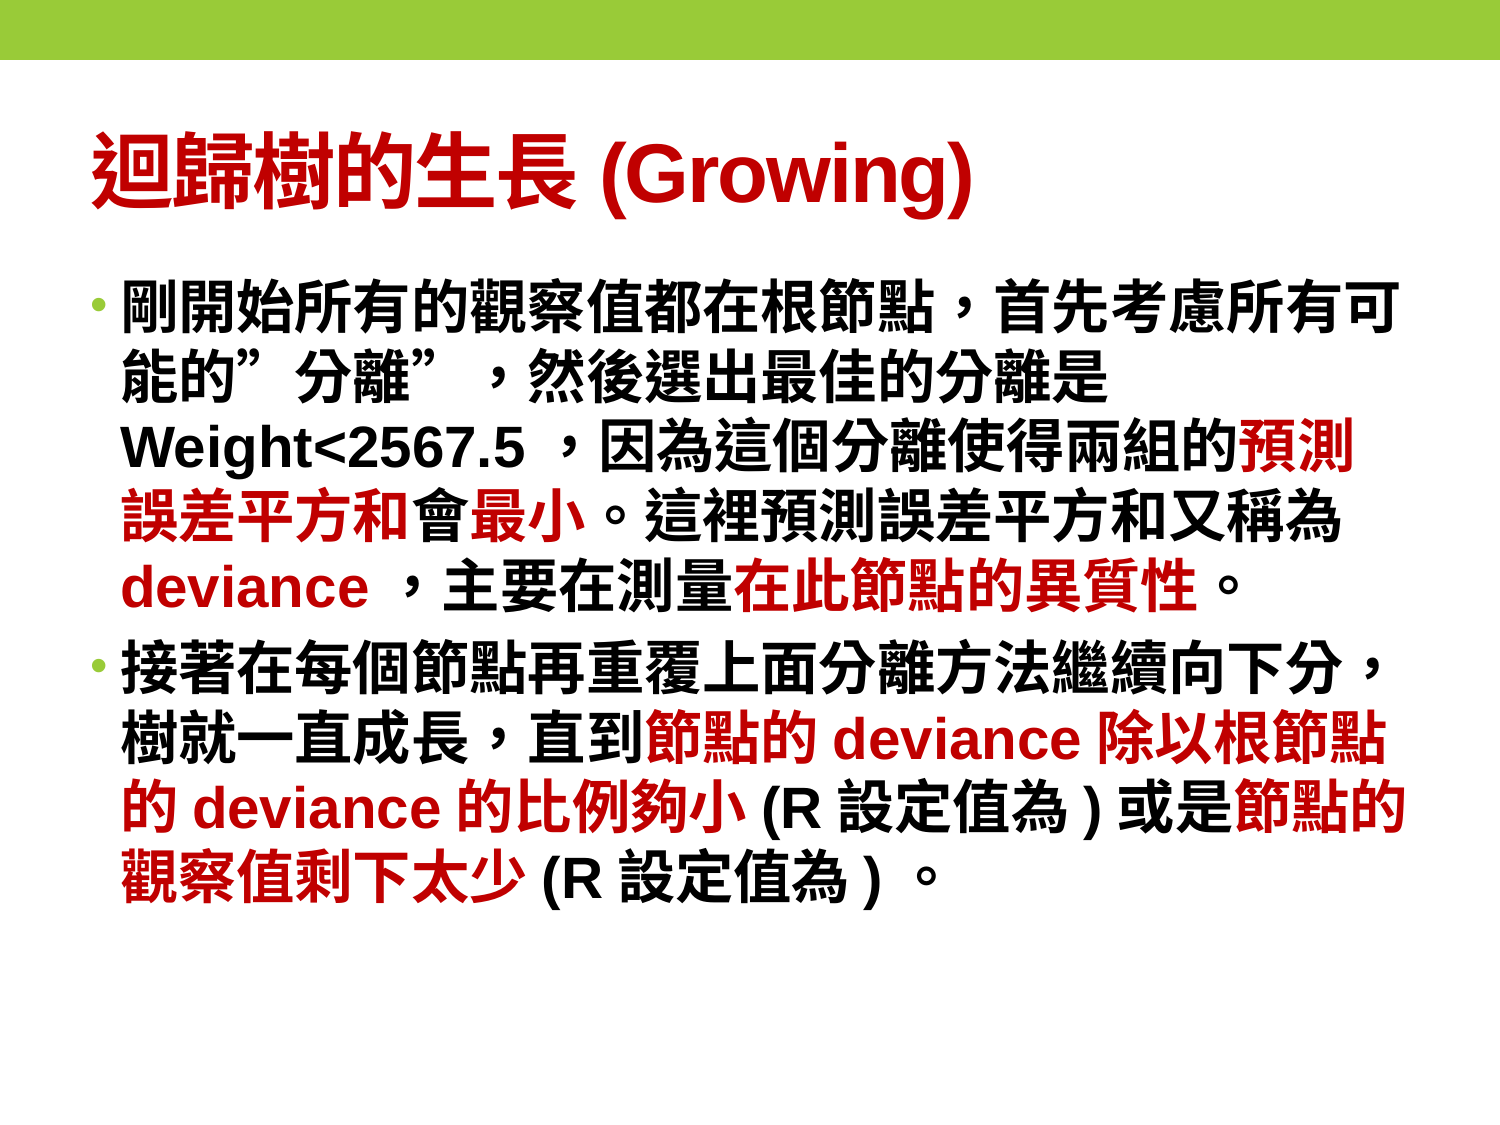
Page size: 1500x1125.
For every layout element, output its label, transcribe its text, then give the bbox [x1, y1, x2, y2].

title 迴歸樹的生長(Growing) [75, 87, 1425, 250]
